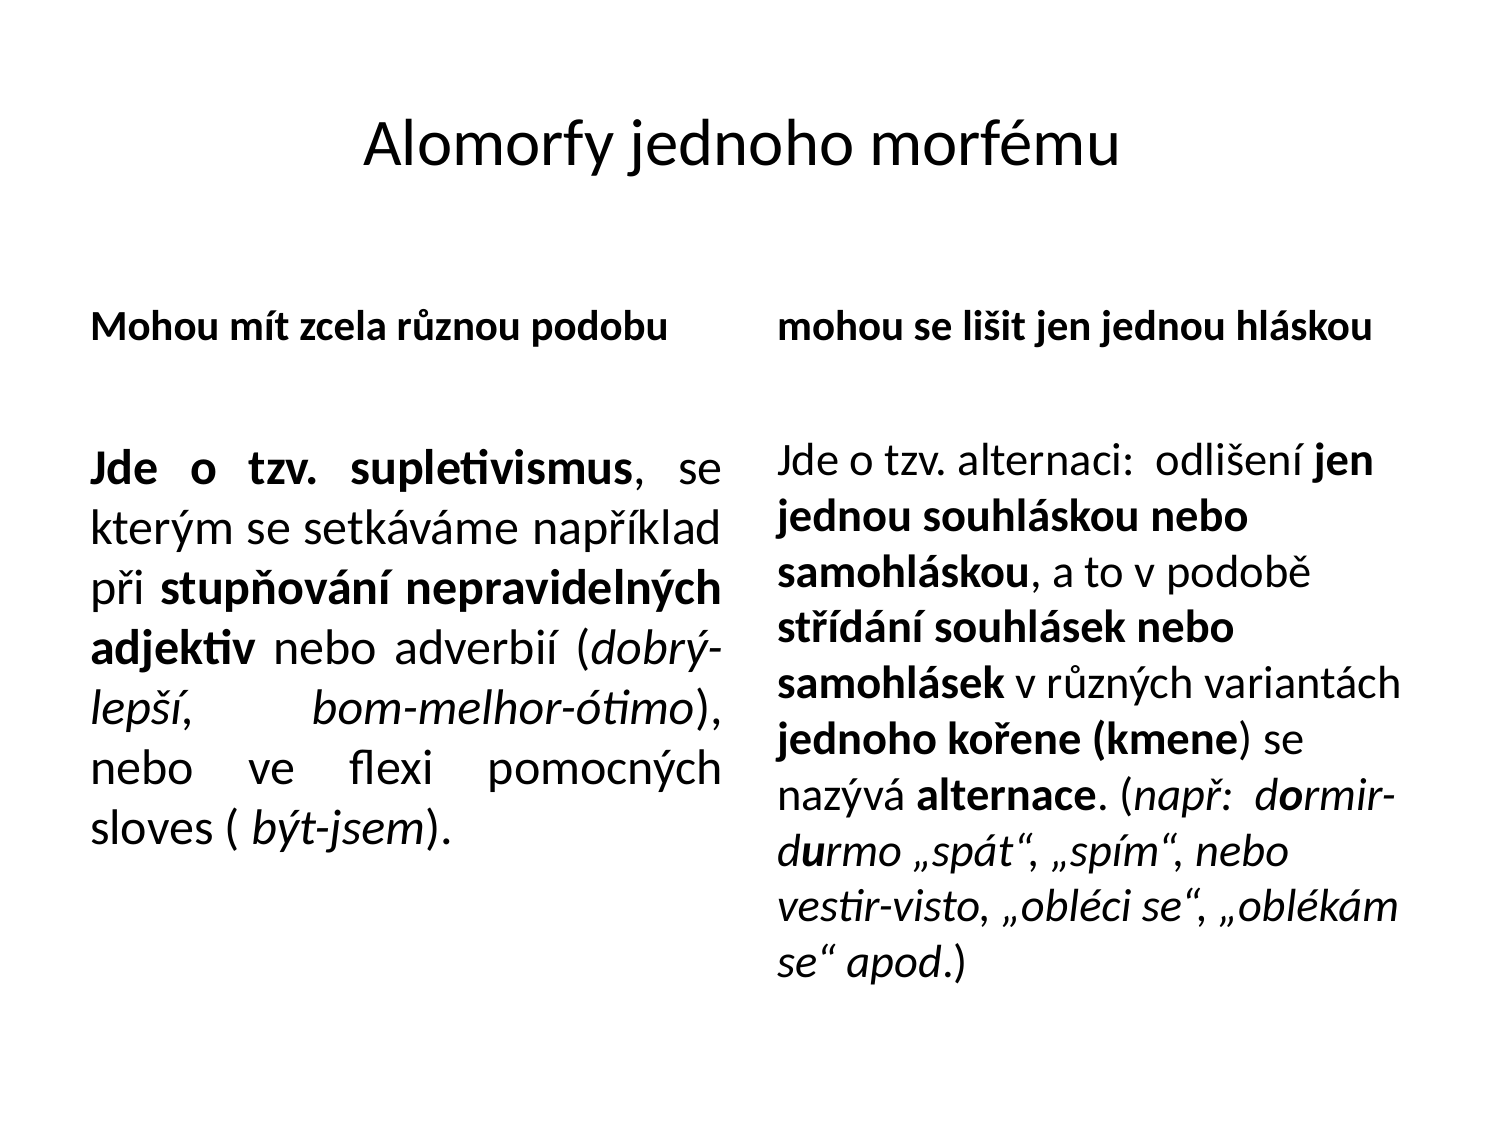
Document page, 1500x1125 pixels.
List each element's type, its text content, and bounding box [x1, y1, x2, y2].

list Jde o tzv. alternaci: odlišení jen jednou souhláskou nebo samohláskou, a to v podobě střídání souhlásek nebo samohlásek v různých variantách jednoho kořene (kmene) se nazývá alternace. (např: dormir-durmo „spát“, „spím“, nebo vestir-visto, „obléci se“, „oblékám se“ apod.) [761, 356, 1425, 1005]
list mohou se lišit jen jednou hláskou [761, 251, 1425, 356]
list Jde o tzv. supletivismus, se kterým se setkáváme například při stupňování nepravidelných adjektiv nebo adverbií (dobrý-lepší, bom-melhor-ótimo), nebo ve flexi pomocných sloves ( být-jsem). [75, 356, 738, 1005]
title Alomorfy jednoho morfému [75, 45, 1425, 233]
list Mohou mít zcela různou podobu [75, 251, 738, 356]
